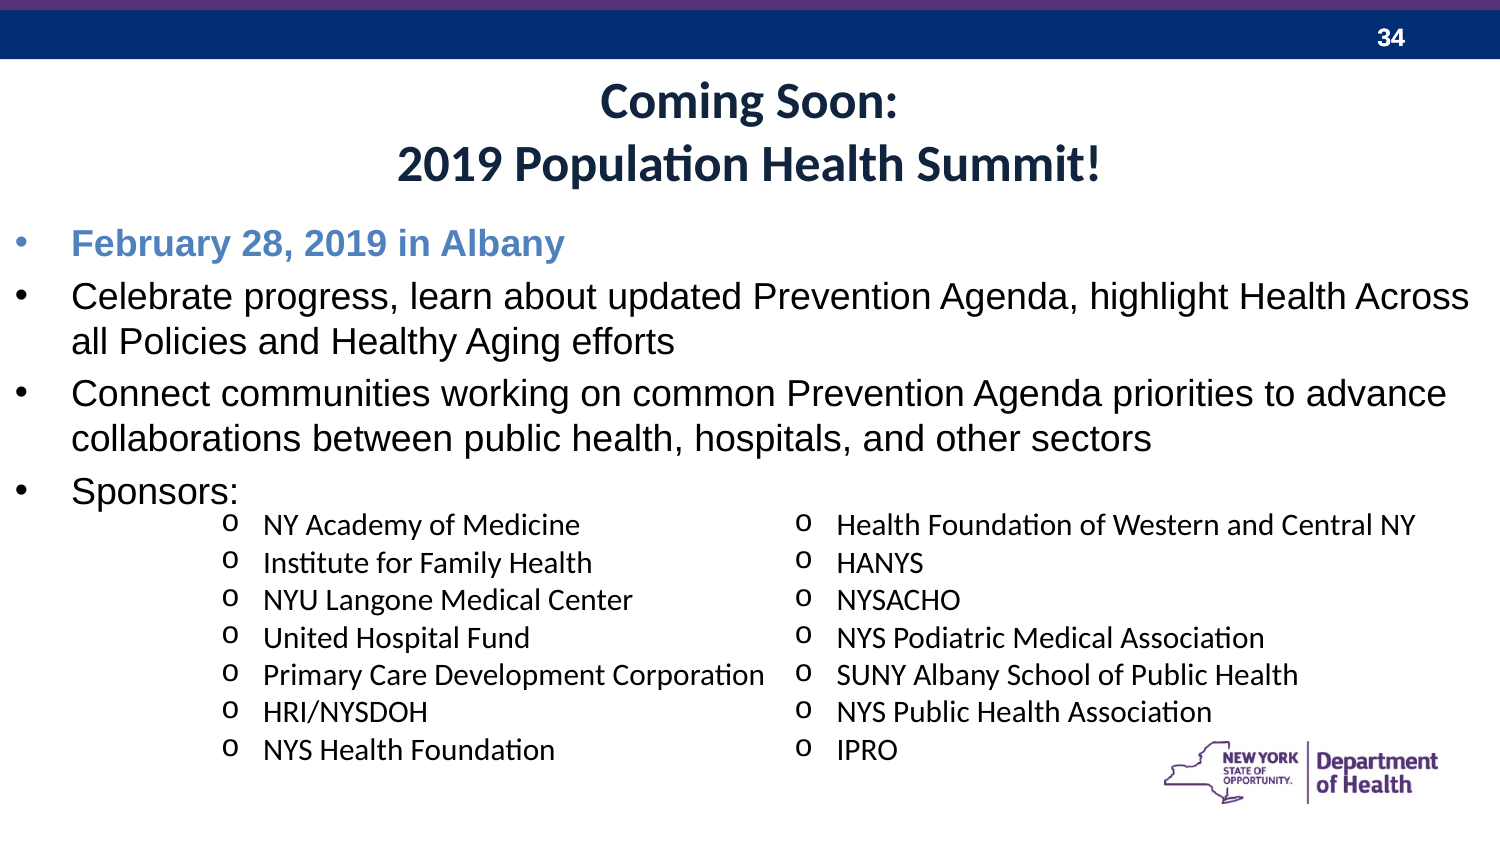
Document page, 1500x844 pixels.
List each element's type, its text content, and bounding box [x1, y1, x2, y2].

title Coming Soon: 2019 Population Health Summit! [75, 58, 1425, 200]
text_box NY Academy of Medicine Institute for Family Health NYU Langone Medical Center United Hospital Fund Primary Care Development Corporation HRI/NYSDOH NYS Health Foundation [206, 497, 779, 774]
picture [1164, 774, 1438, 804]
list February 28, 2019 in Albany Celebrate progress, learn about updated Prevention Agenda, highlight Health Across all Policies and Healthy Aging efforts Connect communities working on common Prevention Agenda priorities to advance collaborations between public health, hospitals, and other sectors Sponsors: [0, 212, 1500, 521]
text_box Health Foundation of Western and Central NY HANYS NYSACHO NYS Podiatric Medical Association SUNY Albany School of Public Health NYS Public Health Association IPRO [779, 497, 1489, 774]
